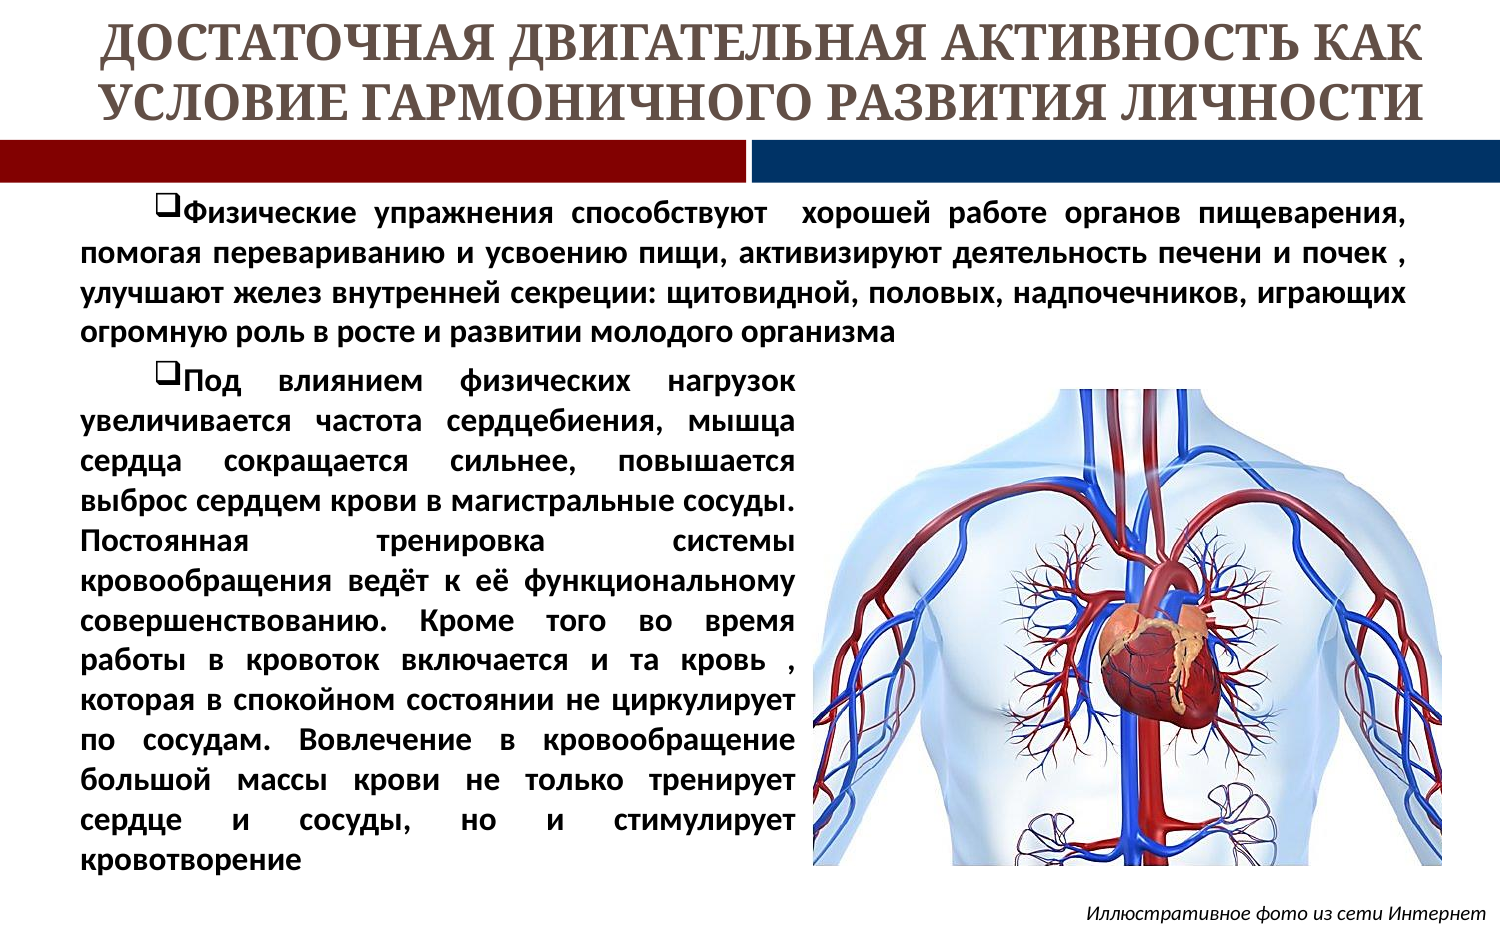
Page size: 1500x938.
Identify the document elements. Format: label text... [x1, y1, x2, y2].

text_box [0, 138, 748, 185]
list Физические упражнения способствуют хорошей работе органов пищеварения, помогая перевариванию и усвоению пищи, активизируют деятельность печени и почек , улучшают желез внутренней секреции: щитовидной, половых, надпочечников, играющих огромную роль в росте и развитии молодого организма [64, 182, 1424, 363]
list ДОСТАТОЧНАЯ ДВИГАТЕЛЬНАЯ АКТИВНОСТЬ КАК УСЛОВИЕ ГАРМОНИЧНОГО РАЗВИТИЯ ЛИЧНОСТИ [53, 0, 1471, 140]
text_box [750, 138, 1500, 185]
list Под влиянием физических нагрузок увеличивается частота сердцебиения, мышца сердца сокращается сильнее, повышается выброс сердцем крови в магистральные сосуды. Постоянная тренировка системы кровообращения ведёт к её функциональному совершенствованию. Кроме того во время работы в кровоток включается и та кровь , которая в спокойном состоянии не циркулирует по сосудам. Вовлечение в кровообращение большой массы крови не только тренирует сердце и сосуды, но и стимулирует кровотворение [64, 363, 812, 891]
text_box Иллюстративное фото из сети Интернет [416, 892, 1500, 932]
picture [811, 386, 1443, 866]
